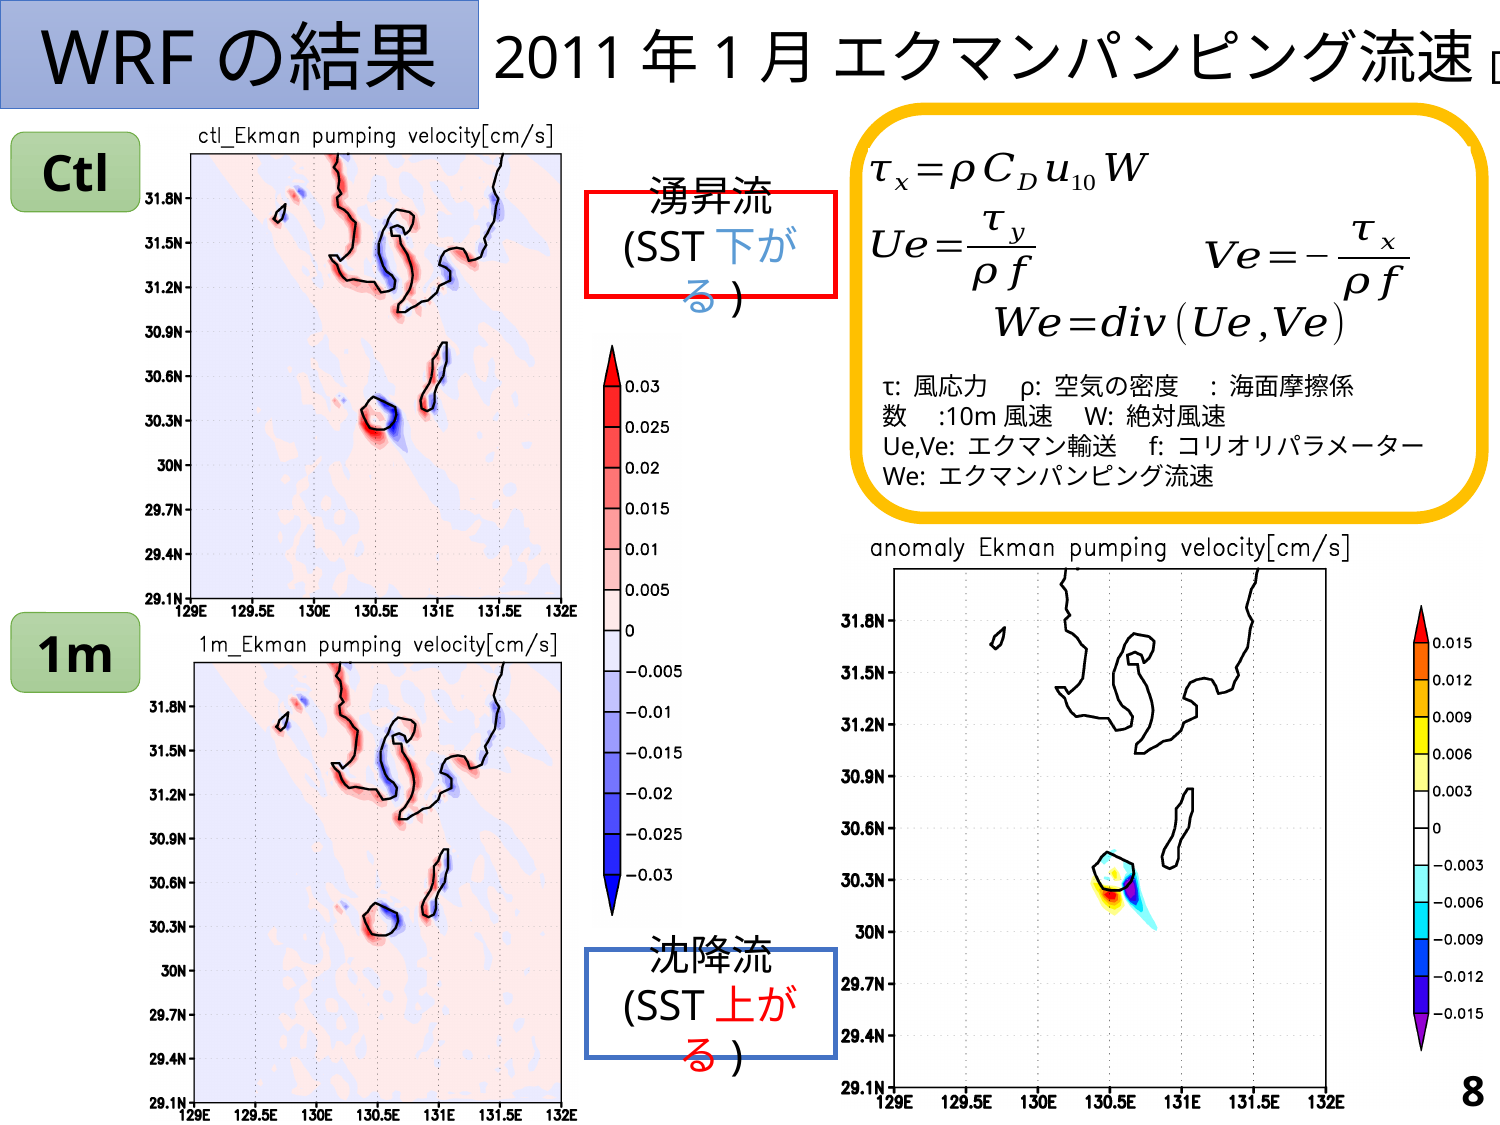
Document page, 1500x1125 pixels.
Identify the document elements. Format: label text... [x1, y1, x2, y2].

text_box Ctl [10, 131, 141, 213]
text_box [855, 108, 1483, 518]
picture [149, 633, 579, 1121]
picture [592, 333, 682, 928]
text_box 1m [10, 611, 141, 693]
text_box 2011年1月 エクマンパンピング流速[cm/s] [478, 13, 1500, 98]
picture [145, 124, 583, 617]
text_box 湧昇流 (SST下がる) [585, 191, 836, 298]
text_box 8 [1049, 1057, 1500, 1123]
picture [840, 534, 1483, 1109]
text_box WRFの結果 [0, 0, 479, 109]
text_box 沈降流 (SST上がる) [585, 949, 836, 1058]
